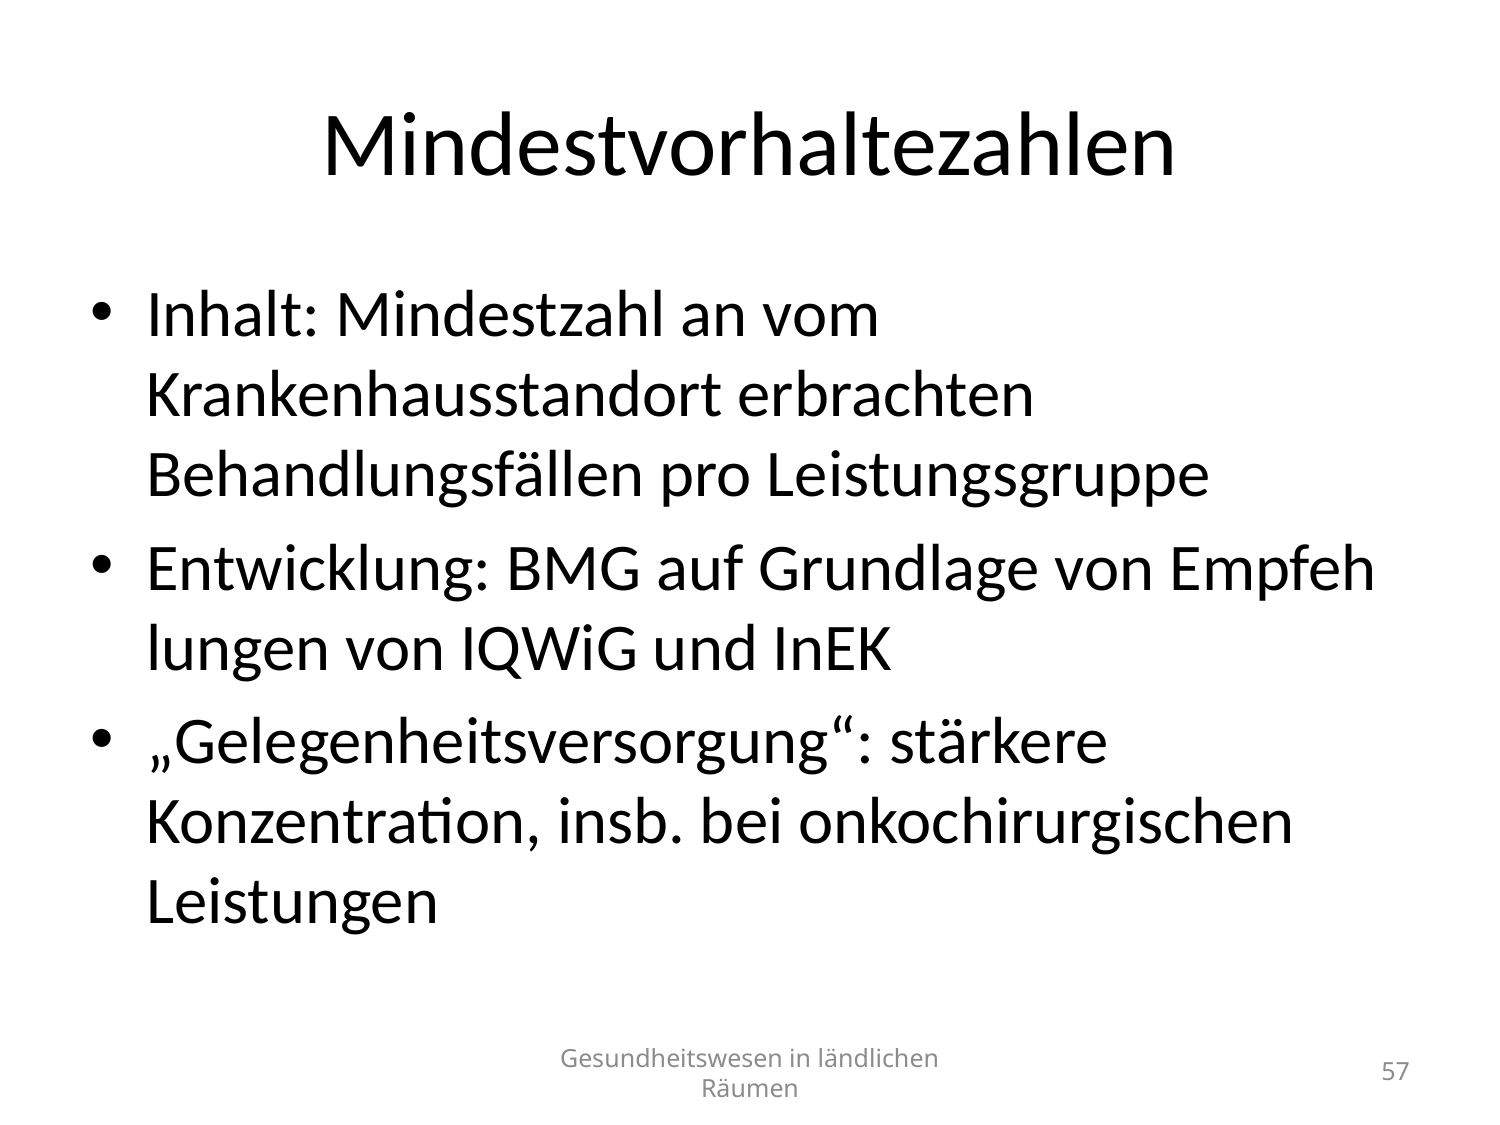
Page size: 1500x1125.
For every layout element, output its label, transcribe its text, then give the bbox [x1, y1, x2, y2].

footer Gesundheitswesen in ländlichen Räumen [512, 1042, 988, 1103]
title Mindestvorhaltezahlen [75, 45, 1425, 233]
list Inhalt: Mindestzahl an vom Krankenhausstandort erbrachten Behandlungsfällen pro Leistungsgruppe Entwicklung: BMG auf Grundlage von Empfeh­lungen von IQWiG und InEK „Gelegenheitsversorgung“: stärkere Konzentration, insb. bei onkochirurgischen Leistungen [75, 262, 1425, 1005]
slide_number 57 [1074, 1042, 1425, 1103]
